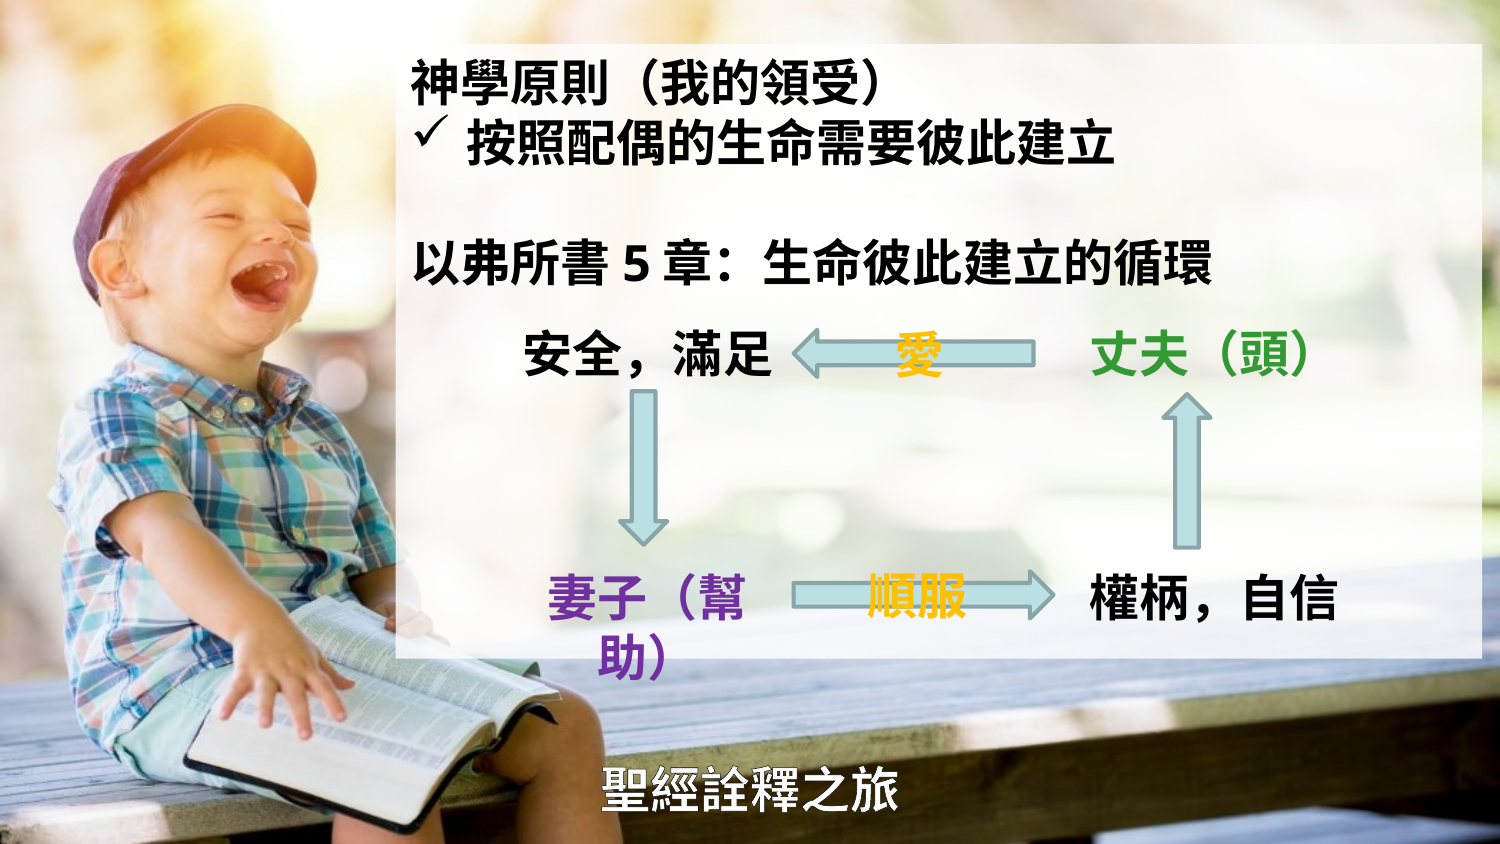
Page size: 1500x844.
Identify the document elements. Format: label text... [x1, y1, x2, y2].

text_box 安全，滿足 [501, 315, 794, 391]
text_box [1161, 391, 1213, 550]
text_box [618, 389, 670, 547]
picture [0, 0, 1500, 844]
text_box 妻子（幫助） [501, 559, 794, 695]
text_box 丈夫（頭） [1068, 315, 1361, 391]
text_box 愛 [794, 327, 1036, 379]
title 聖經詮釋之旅 [17, 752, 1483, 824]
text_box 順服 [791, 569, 1056, 621]
text_box 權柄，自信 [1068, 559, 1361, 635]
text_box 神學原則（我的領受） 按照配偶的生命需要彼此建立 以弗所書5章：生命彼此建立的循環 [395, 43, 1483, 659]
